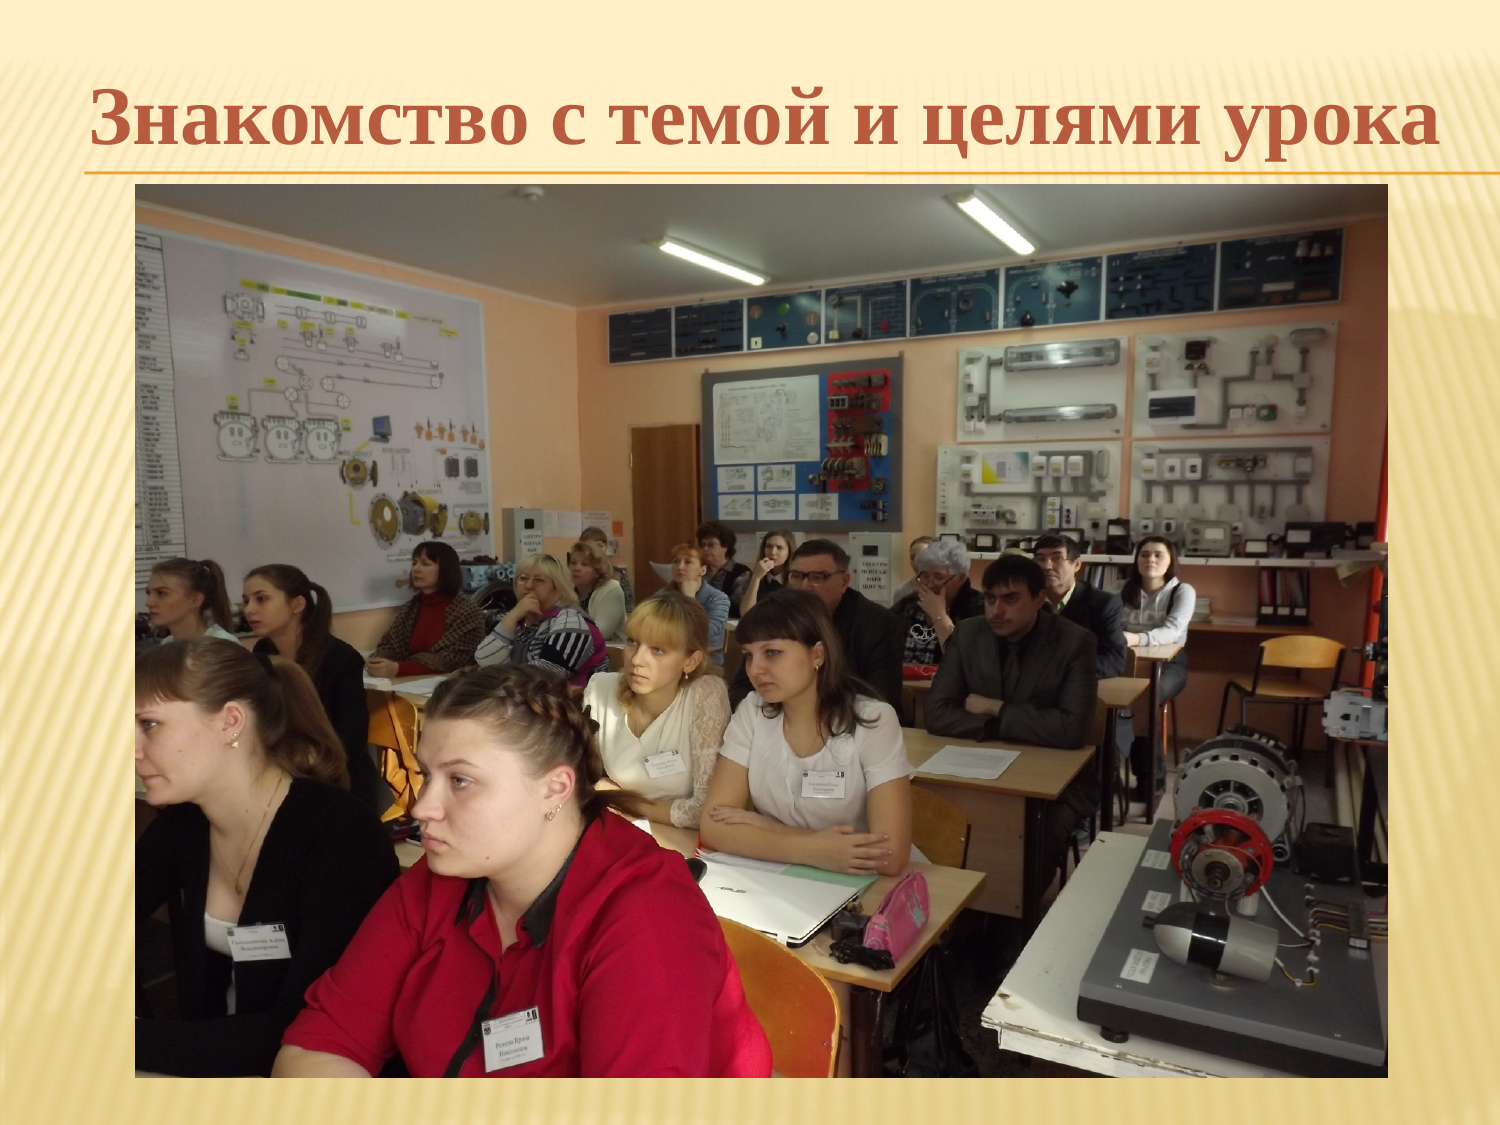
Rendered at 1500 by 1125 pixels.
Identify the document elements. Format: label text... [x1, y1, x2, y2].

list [135, 184, 1389, 1079]
title Знакомство с темой и целями урока [53, 42, 1479, 181]
